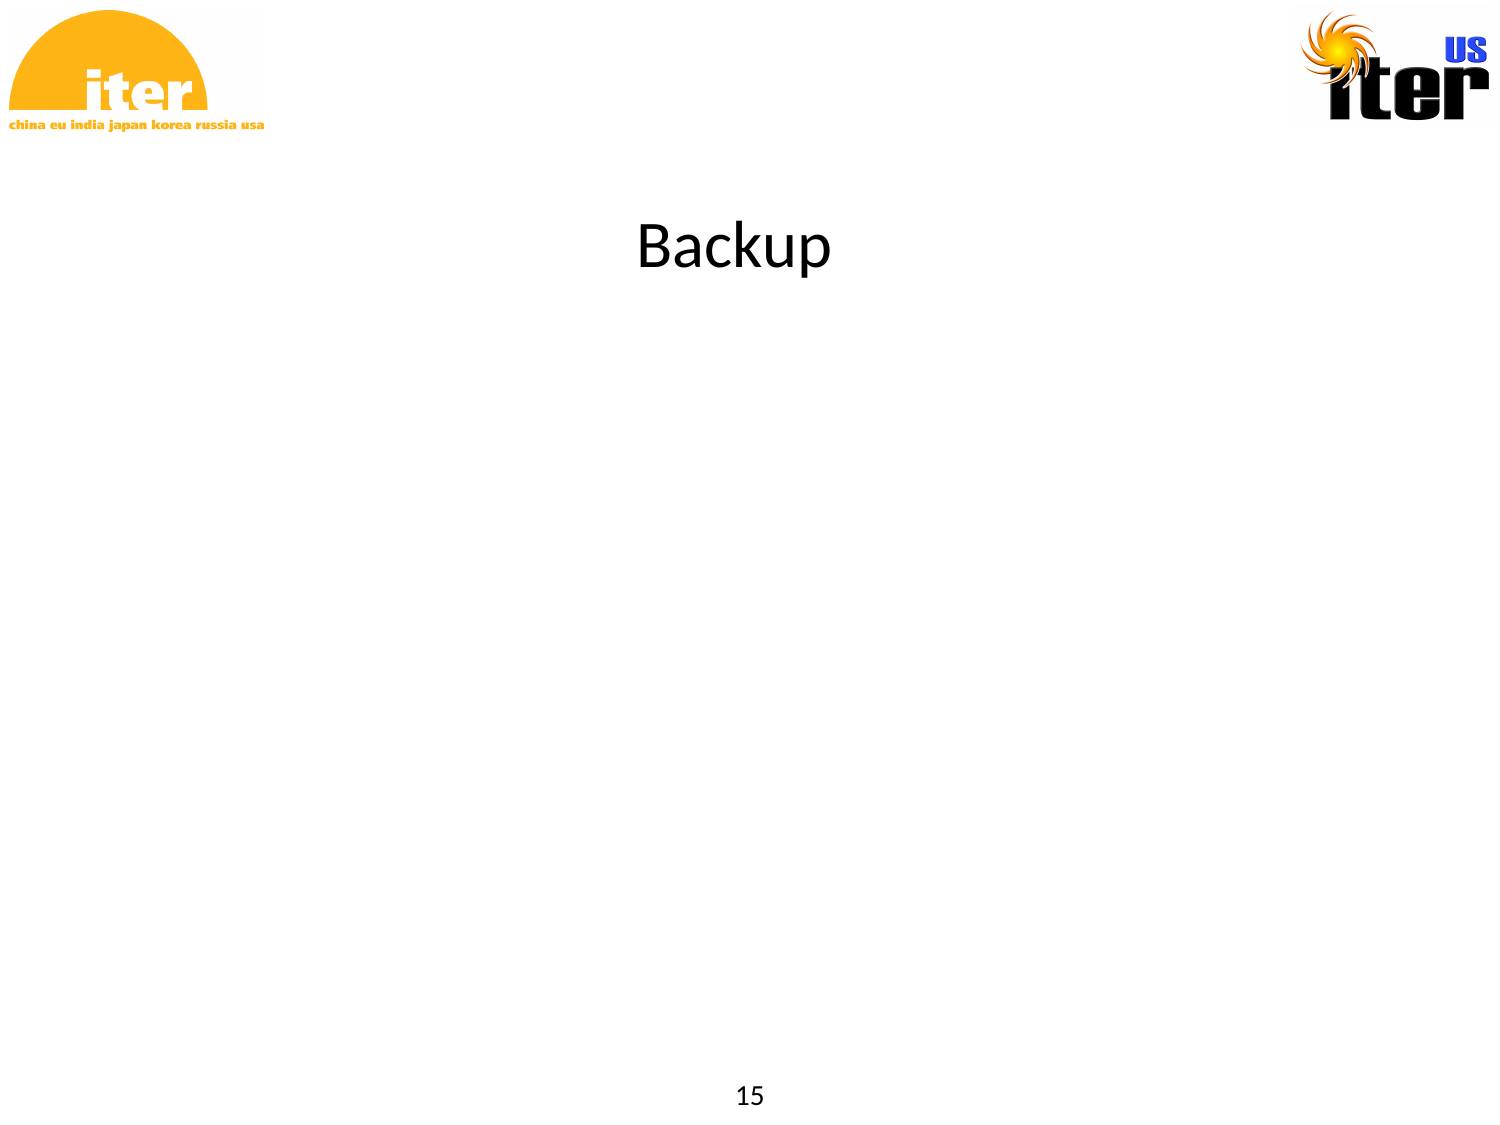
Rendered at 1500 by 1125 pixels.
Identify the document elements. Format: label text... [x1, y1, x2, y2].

title Backup [59, 175, 1410, 306]
picture [1293, 4, 1495, 128]
slide_number 15 [575, 1063, 925, 1124]
picture [9, 10, 264, 132]
